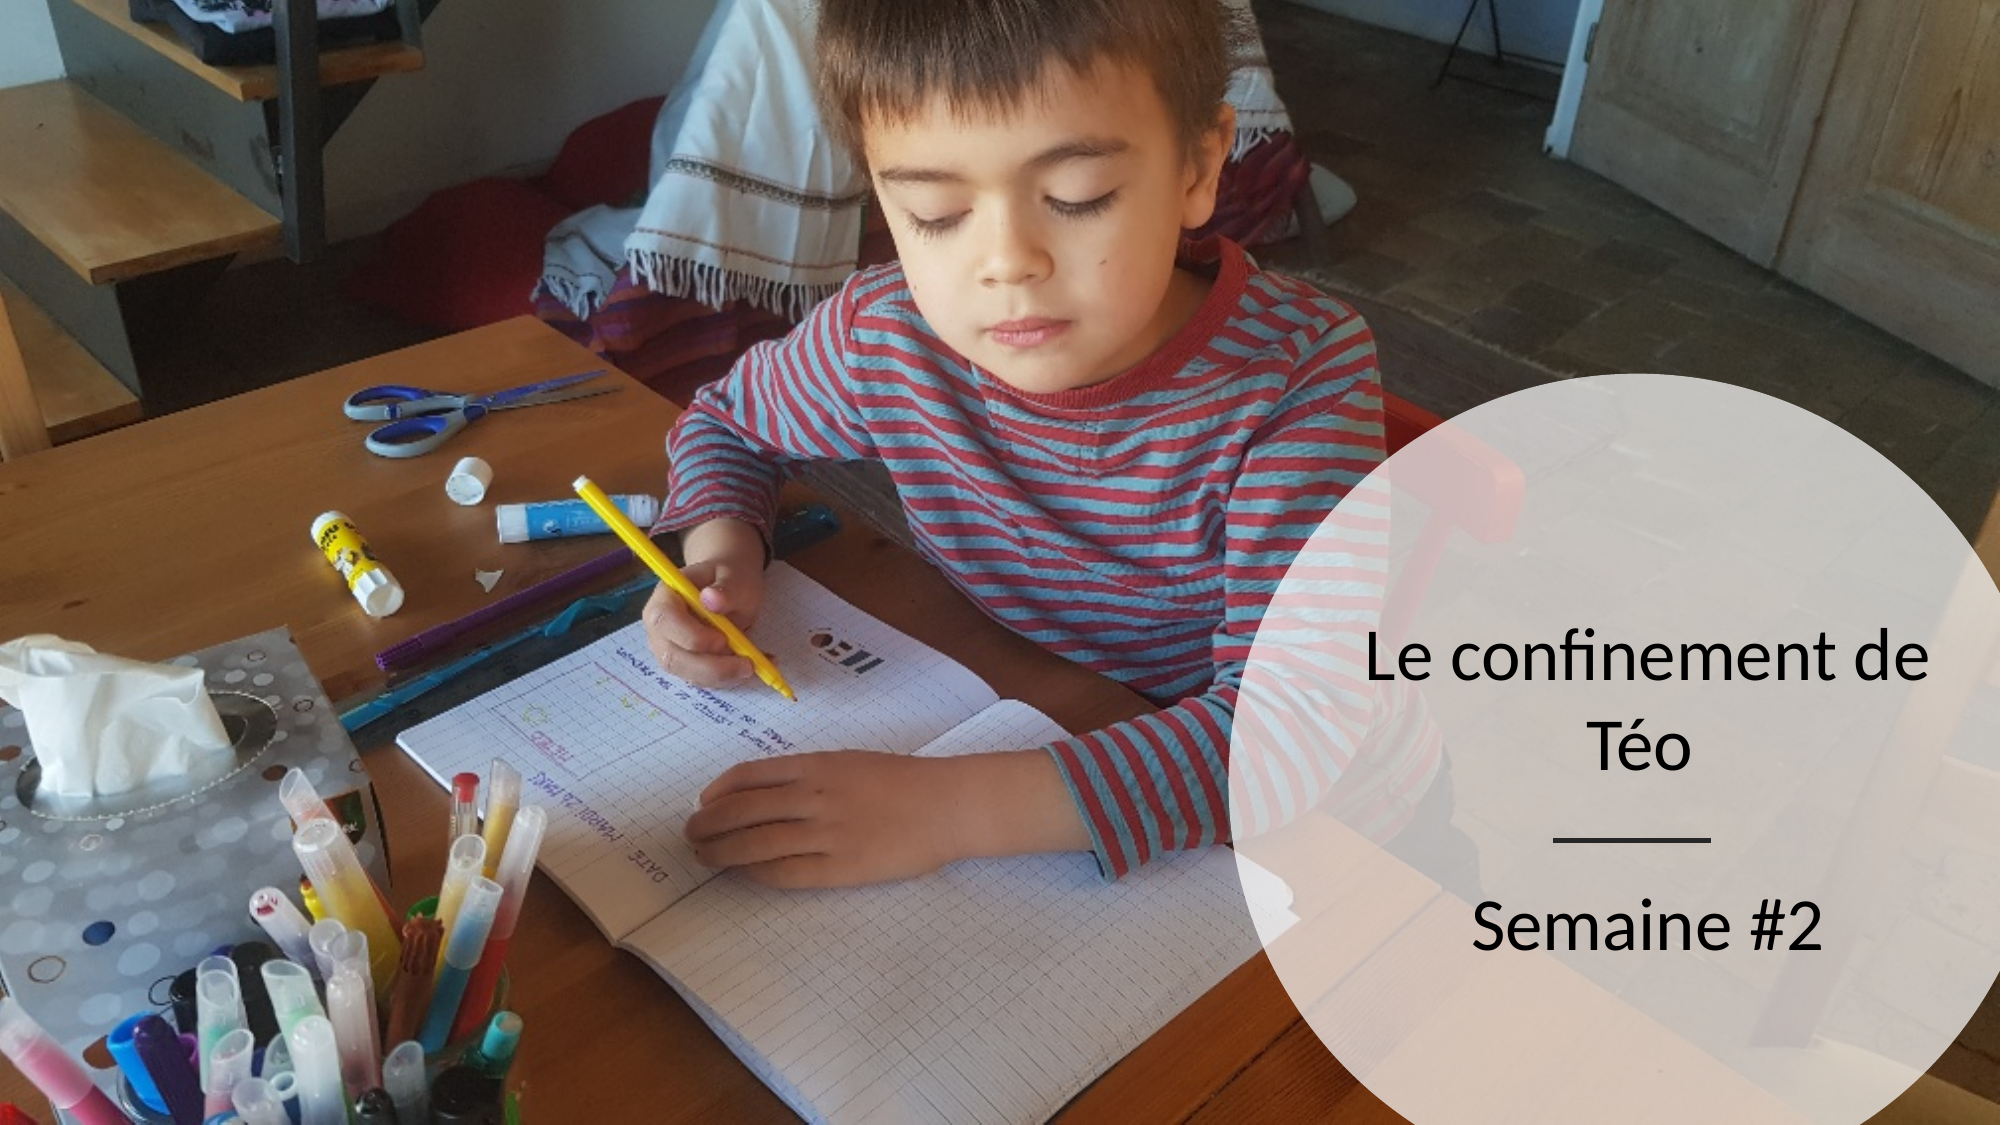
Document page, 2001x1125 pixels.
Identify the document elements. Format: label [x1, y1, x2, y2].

list [0, 0, 2000, 1125]
